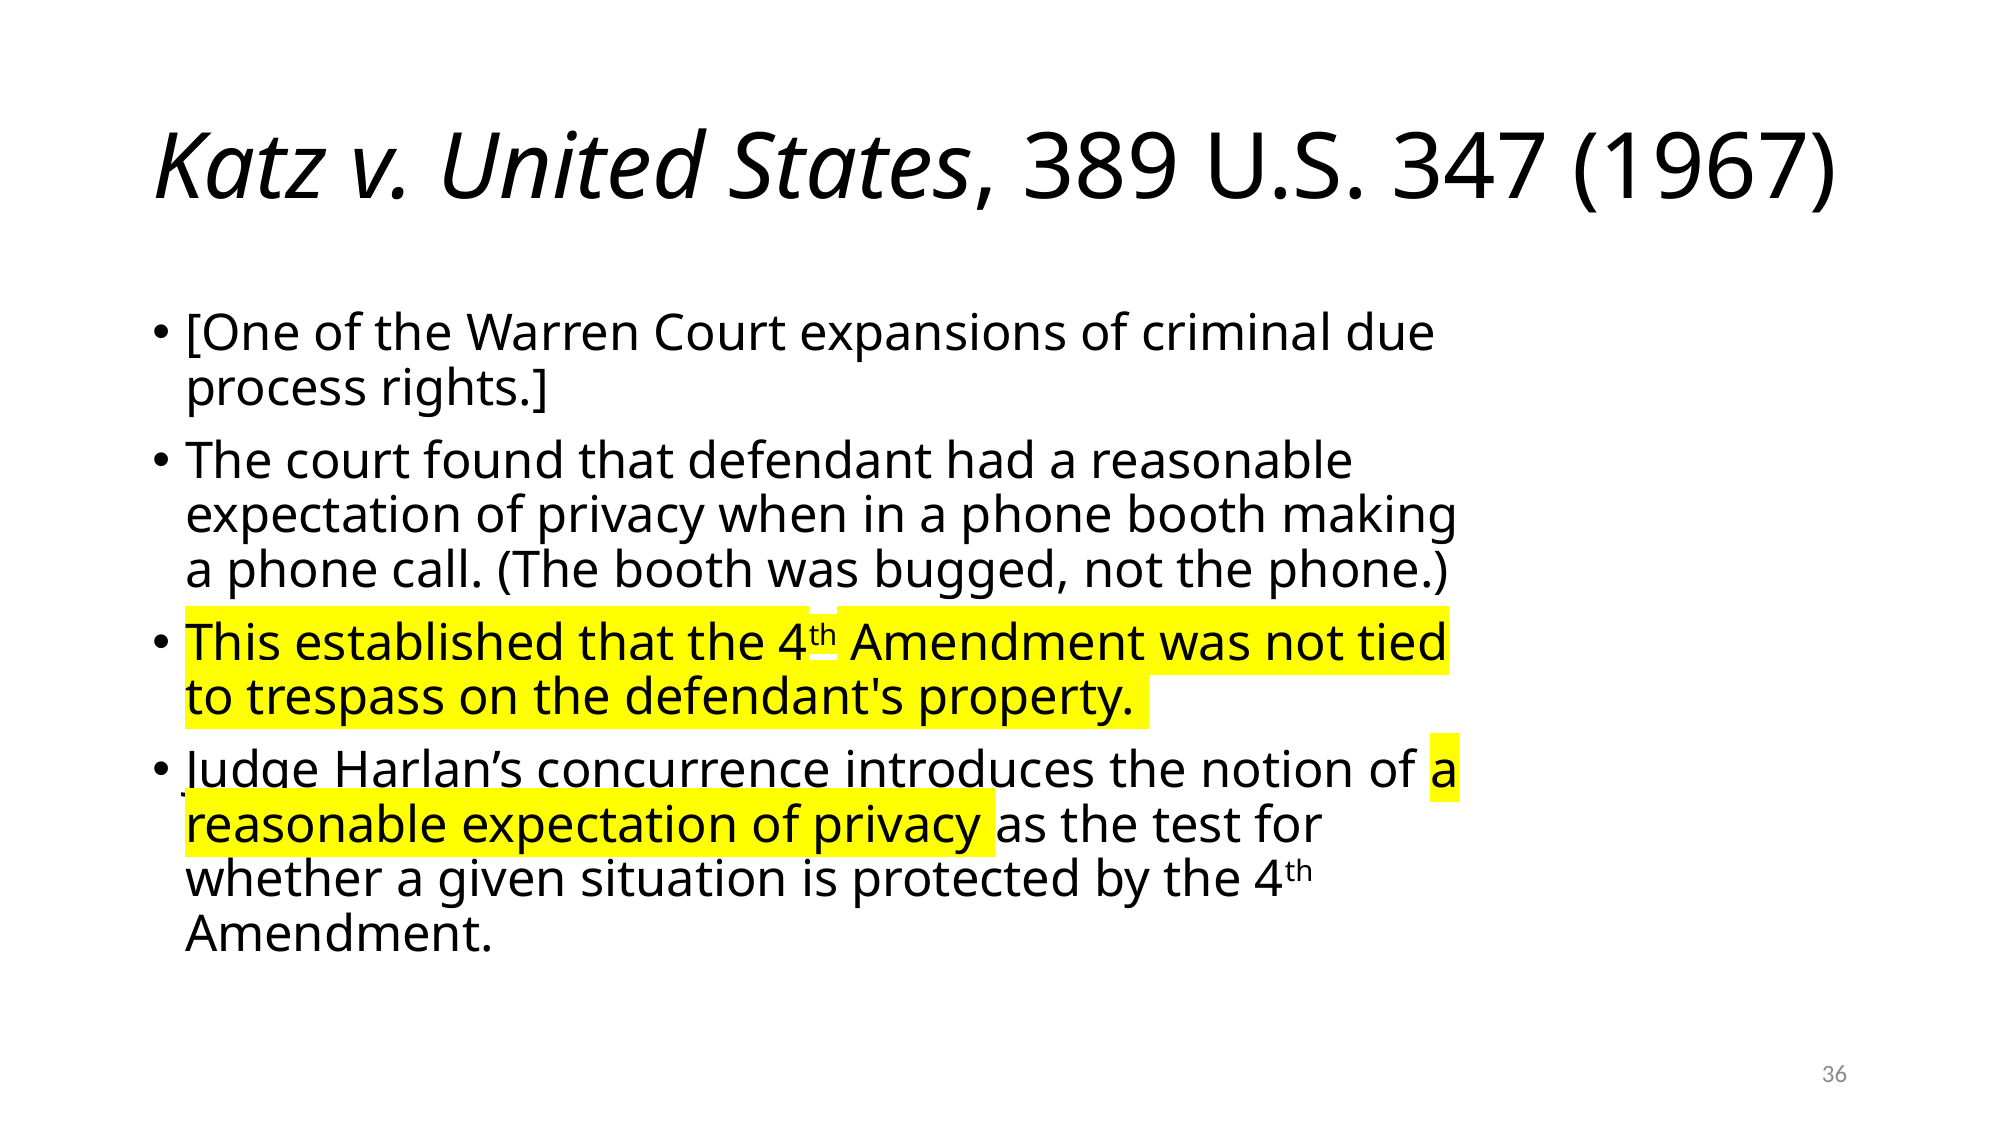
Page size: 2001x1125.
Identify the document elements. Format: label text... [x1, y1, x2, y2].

slide_number 36 [1412, 1042, 1863, 1103]
list [One of the Warren Court expansions of criminal due process rights.] The court found that defendant had a reasonable expectation of privacy when in a phone booth making a phone call. (The booth was bugged, not the phone.) This established that the 4th Amendment was not tied to trespass on the defendant's property. Judge Harlan’s concurrence introduces the notion of a reasonable expectation of privacy as the test for whether a given situation is protected by the 4th Amendment. [137, 299, 1478, 1014]
title Katz v. United States, 389 U.S. 347 (1967) [137, 59, 1863, 278]
